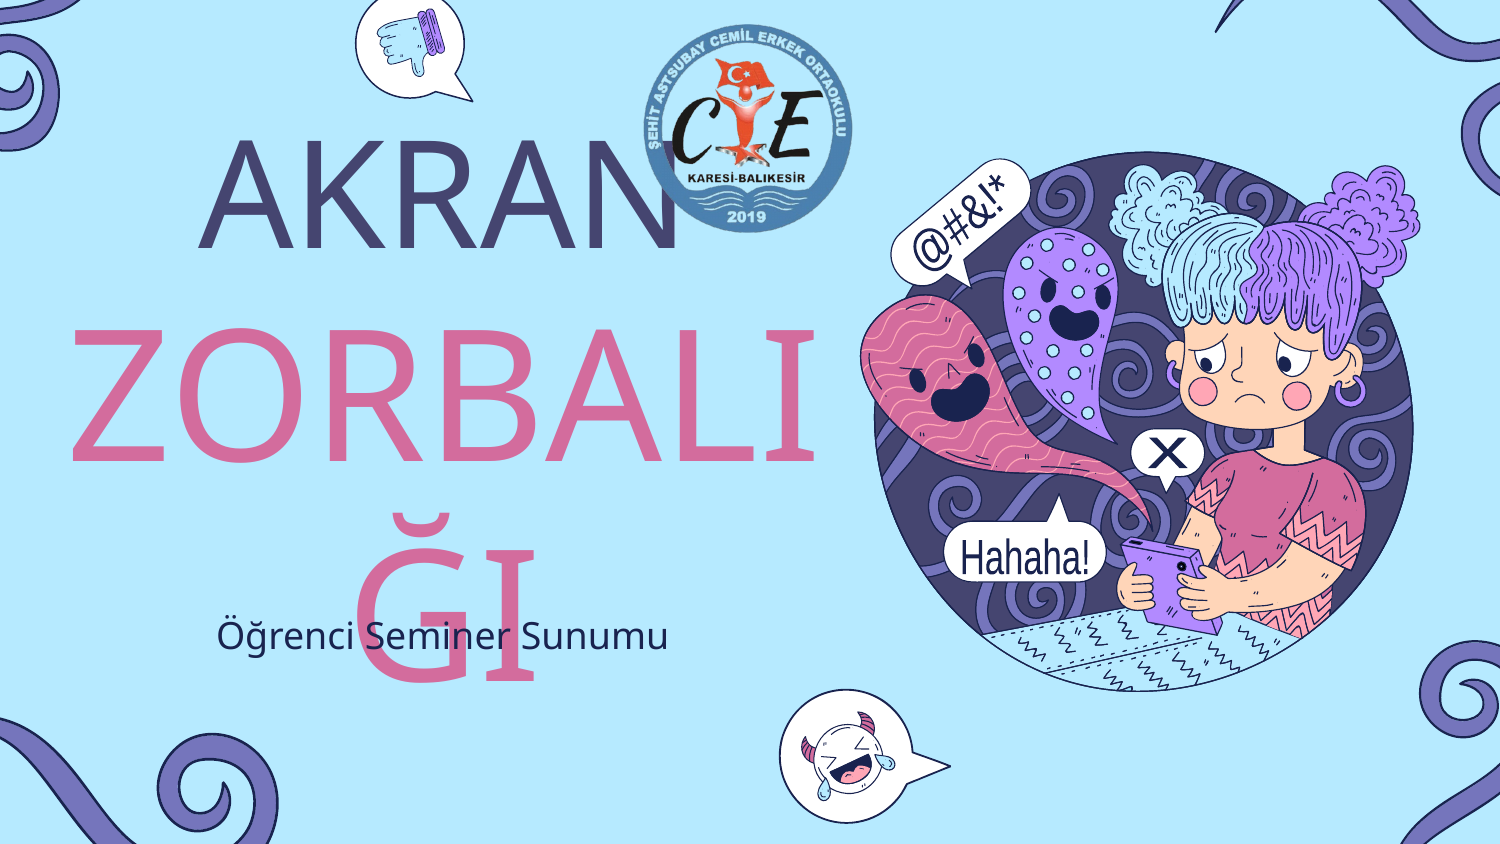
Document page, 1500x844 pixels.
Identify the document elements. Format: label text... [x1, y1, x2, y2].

subtitle Öğrenci Seminer Sunumu [93, 595, 793, 674]
picture [643, 24, 855, 233]
title AKRAN ZORBALIĞI [26, 224, 811, 592]
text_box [816, 151, 1451, 693]
